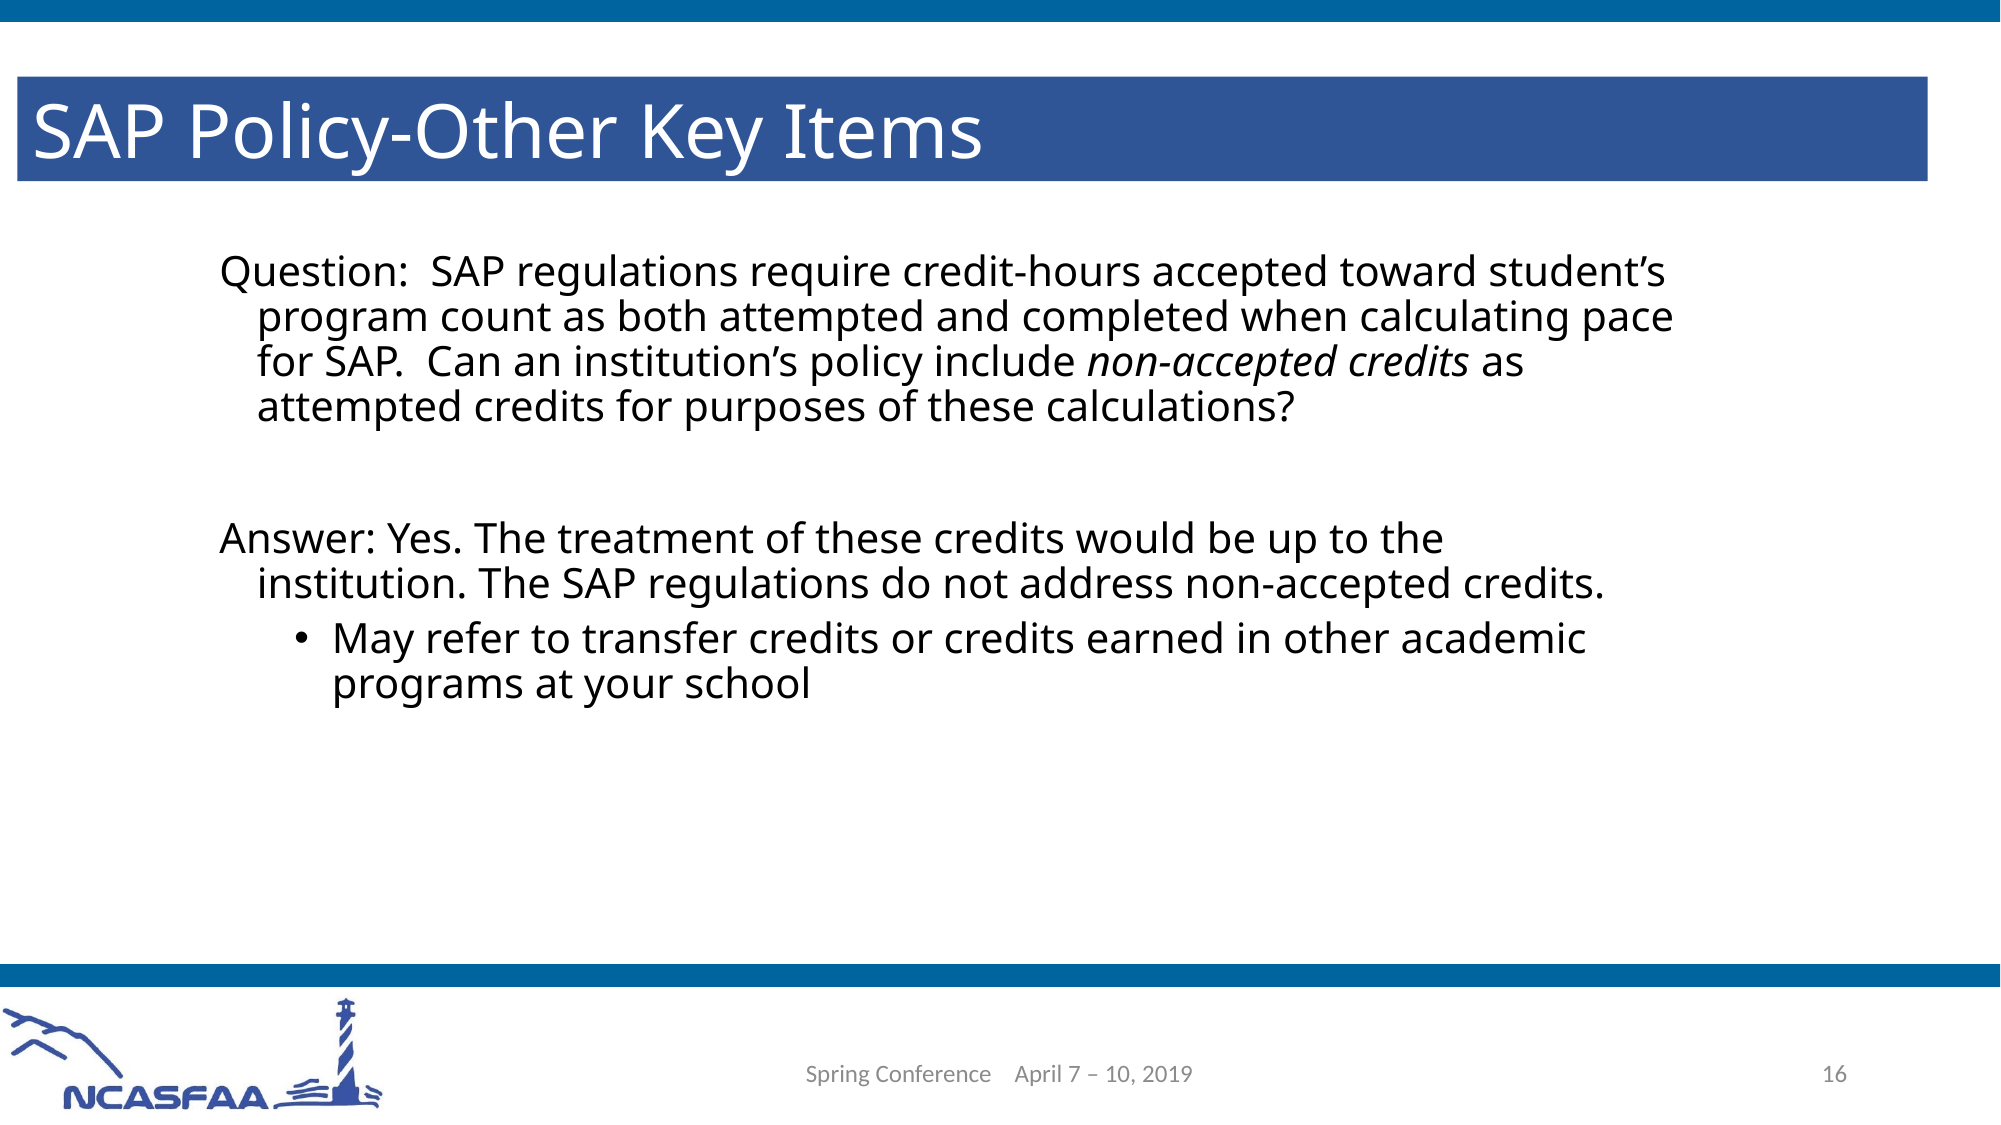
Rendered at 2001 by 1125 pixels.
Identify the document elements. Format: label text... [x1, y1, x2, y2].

footer Spring Conference April 7 – 10, 2019 [662, 1042, 1338, 1103]
list Question: SAP regulations require credit-hours accepted toward student’s program count as both attempted and completed when calculating pace for SAP. Can an institution’s policy include non-accepted credits as attempted credits for purposes of these calculations? Answer: Yes. The treatment of these credits would be up to the institution. The SAP regulations do not address non-accepted credits. May refer to transfer credits or credits earned in other academic programs at your school [204, 242, 1705, 750]
slide_number 16 [1412, 1042, 1863, 1103]
picture [0, 996, 384, 1115]
text_box SAP Policy-Other Key Items [17, 76, 1928, 182]
